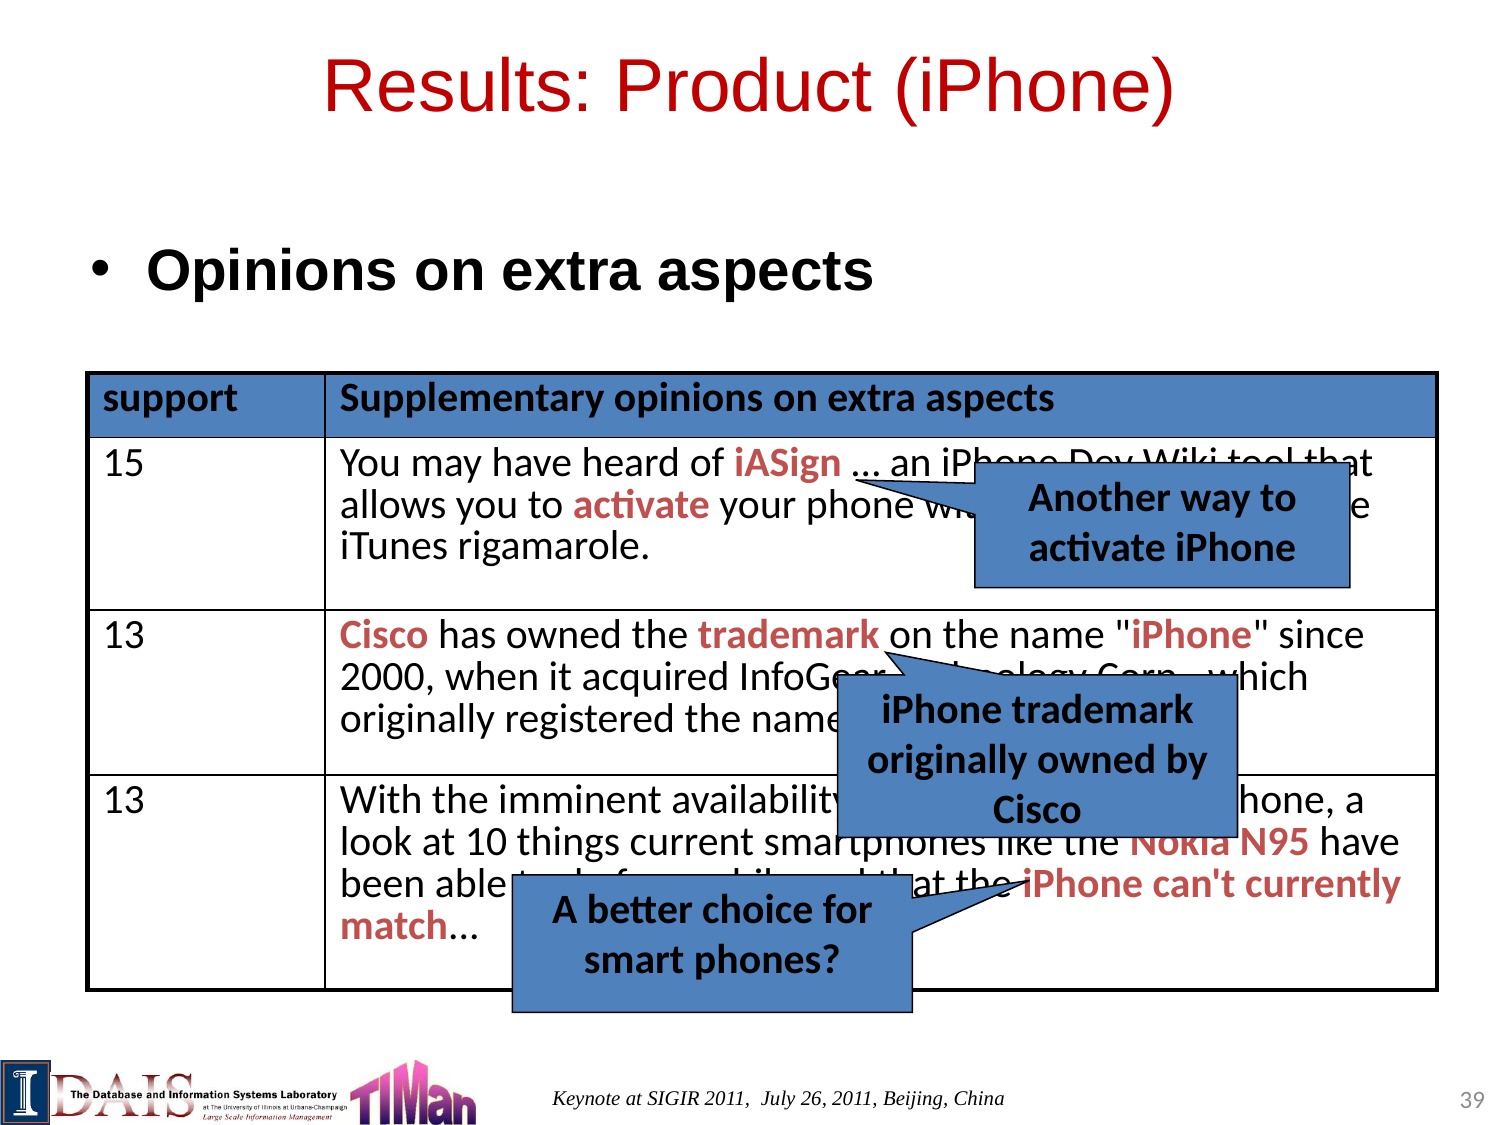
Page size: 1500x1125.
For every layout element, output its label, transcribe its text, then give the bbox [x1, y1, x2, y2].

list Opinions on extra aspects [75, 224, 1425, 968]
table_cell You may have heard of iASign … an iPhone Dev Wiki tool that allows you to activate your phone without going through the iTunes rigamarole. [326, 438, 1435, 609]
table_header support [90, 375, 324, 437]
table_cell 13 [90, 611, 324, 774]
text_box A better choice for smart phones? [512, 874, 1030, 1013]
table_cell 15 [90, 438, 324, 609]
table_header Supplementary opinions on extra aspects [326, 375, 1435, 437]
picture [0, 1060, 476, 1125]
table_cell Cisco has owned the trademark on the name "iPhone" since 2000, when it acquired InfoGear Technology Corp., which originally registered the name. [326, 611, 1435, 774]
slide_number 39 [1149, 1068, 1500, 1125]
table_cell With the imminent availability of Apple's uber cool iPhone, a look at 10 things current smartphones like the Nokia N95 have been able to do for a while and that the iPhone can't currently match... [326, 776, 1435, 988]
title Results: Product (iPhone) [0, 0, 1500, 163]
text_box Another way to activate iPhone [855, 462, 1350, 588]
text_box iPhone trademark originally owned by Cisco [837, 652, 1238, 838]
table_cell 13 [90, 776, 324, 988]
